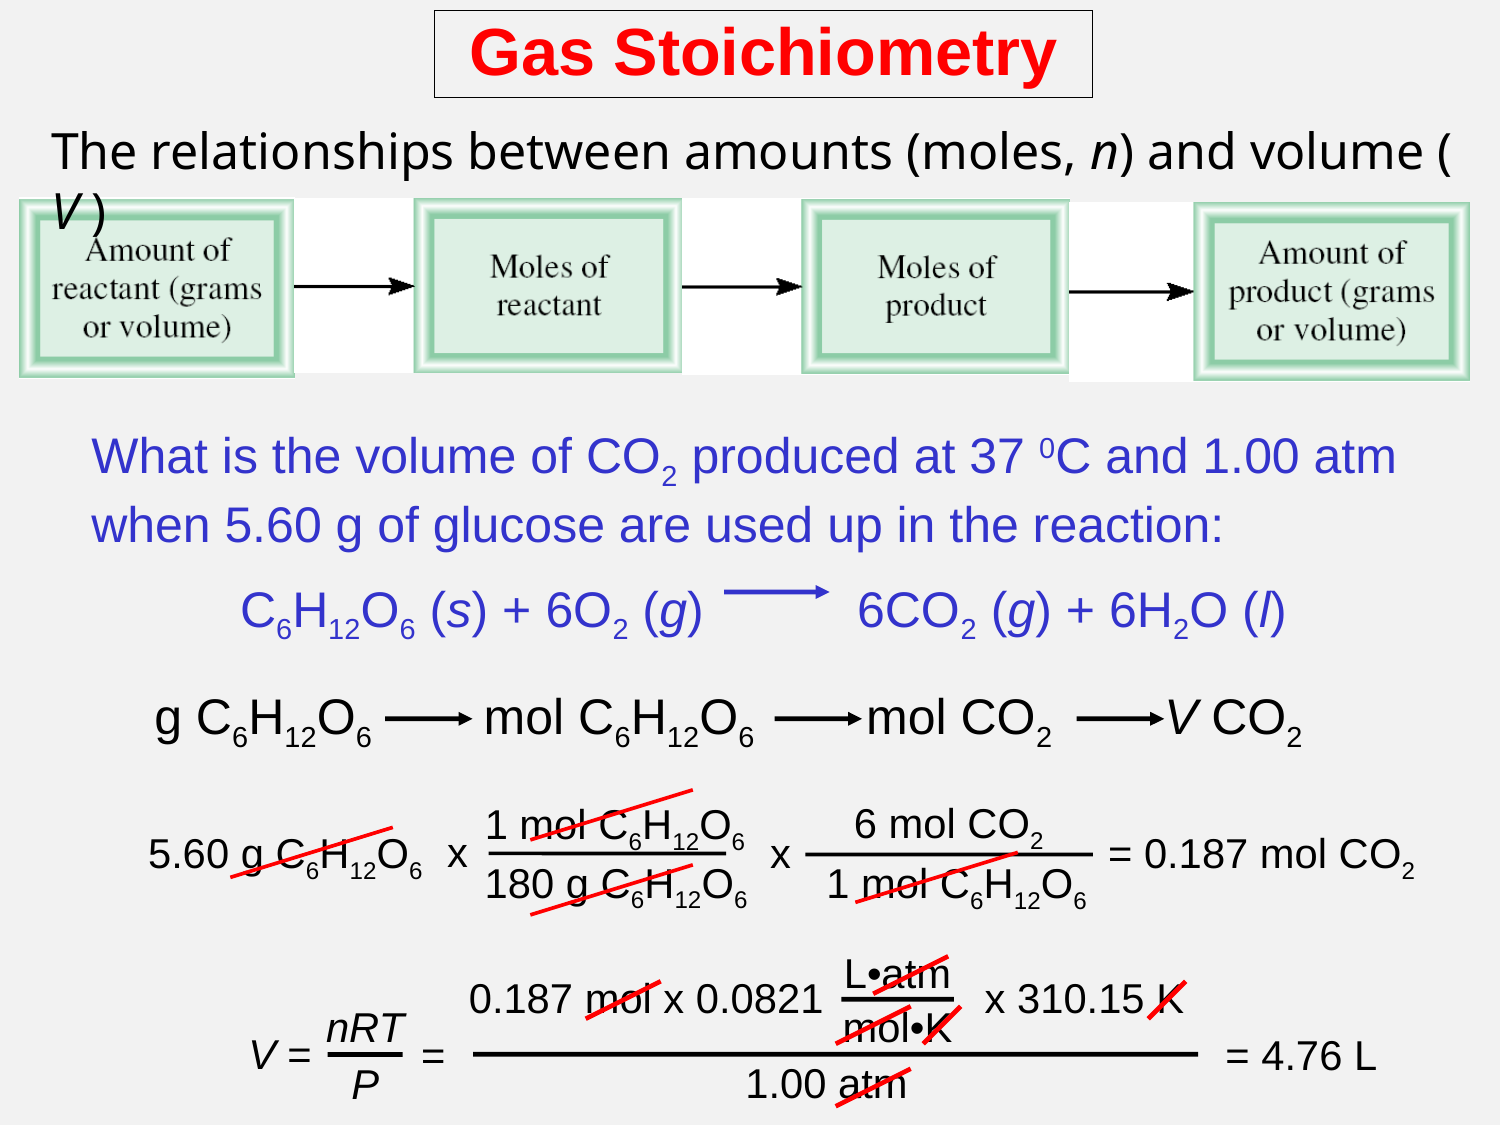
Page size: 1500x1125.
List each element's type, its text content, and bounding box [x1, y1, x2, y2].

title Gas Stoichiometry [434, 10, 1093, 98]
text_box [76, 416, 1451, 642]
text_box The relationships between amounts (moles, n) and volume ( V ) [36, 111, 1475, 247]
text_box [432, 790, 755, 915]
text_box V = [233, 1020, 310, 1086]
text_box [130, 677, 1327, 753]
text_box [755, 789, 1106, 915]
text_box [310, 993, 420, 1116]
text_box 5.60 g C6H12O6 [133, 819, 432, 892]
text_box = 0.187 mol CO2 [1106, 819, 1431, 892]
text_box = 4.76 L [1210, 1020, 1393, 1086]
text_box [406, 939, 1199, 1115]
picture [19, 197, 1470, 382]
